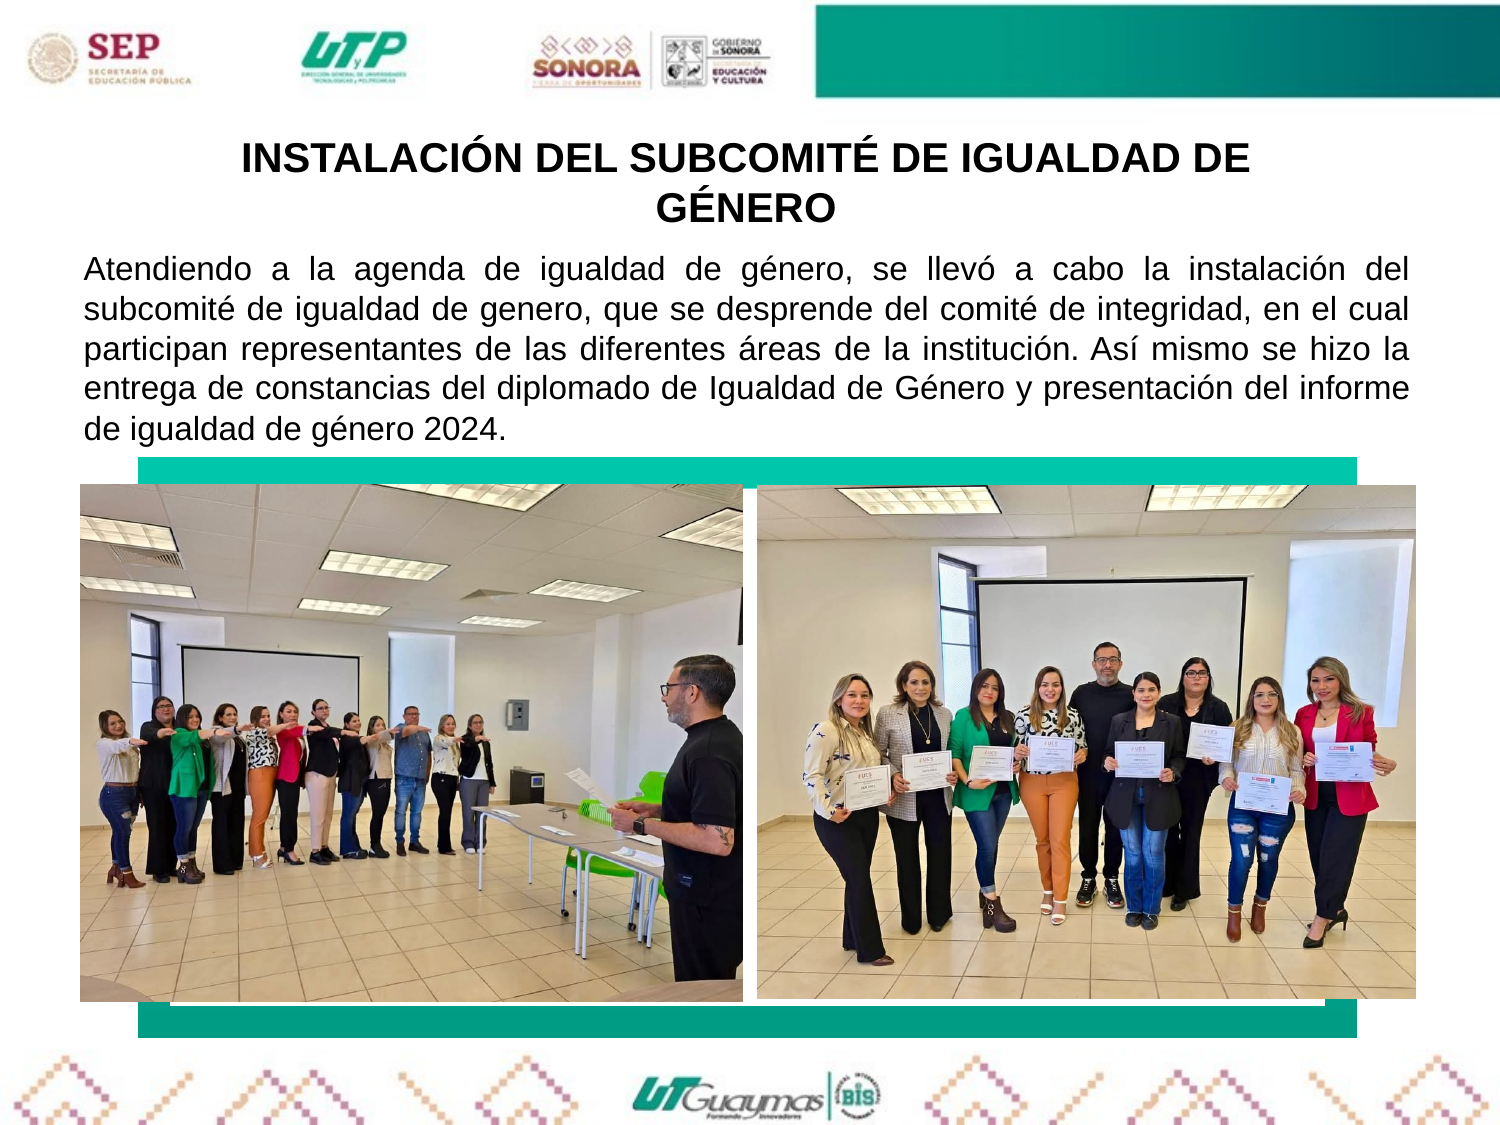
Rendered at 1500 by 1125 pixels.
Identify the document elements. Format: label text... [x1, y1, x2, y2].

text_box [138, 456, 1358, 489]
text_box INSTALACIÓN DEL SUBCOMITÉ DE IGUALDAD DE GÉNERO [134, 123, 1358, 239]
text_box [138, 999, 1358, 1039]
text_box Atendiendo a la agenda de igualdad de género, se llevó a cabo la instalación del subcomité de igualdad de genero, que se desprende del comité de integridad, en el cual participan representantes de las diferentes áreas de la institución. Así mismo se hizo la entrega de constancias del diplomado de Igualdad de Género y presentación del informe de igualdad de género 2024. [69, 239, 1427, 454]
picture [0, 0, 1500, 1125]
